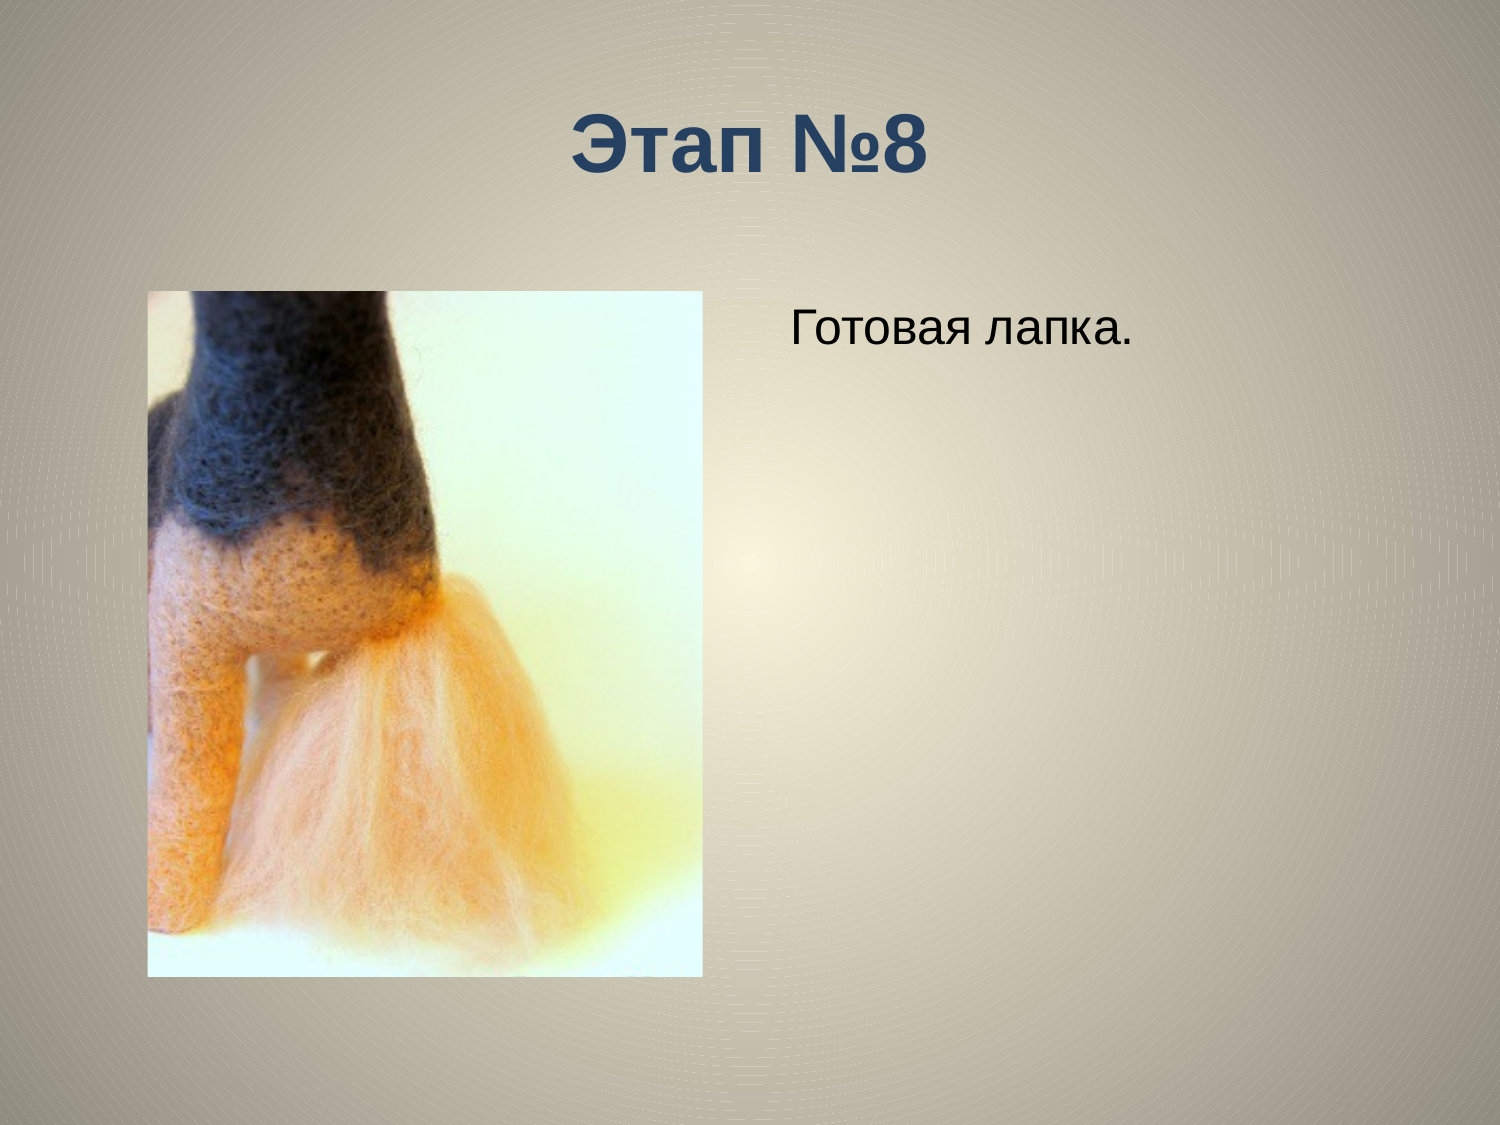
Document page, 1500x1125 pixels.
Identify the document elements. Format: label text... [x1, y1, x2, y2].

title Этап №8 [75, 45, 1425, 233]
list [147, 290, 703, 977]
list Готовая лапка. [762, 278, 1425, 988]
